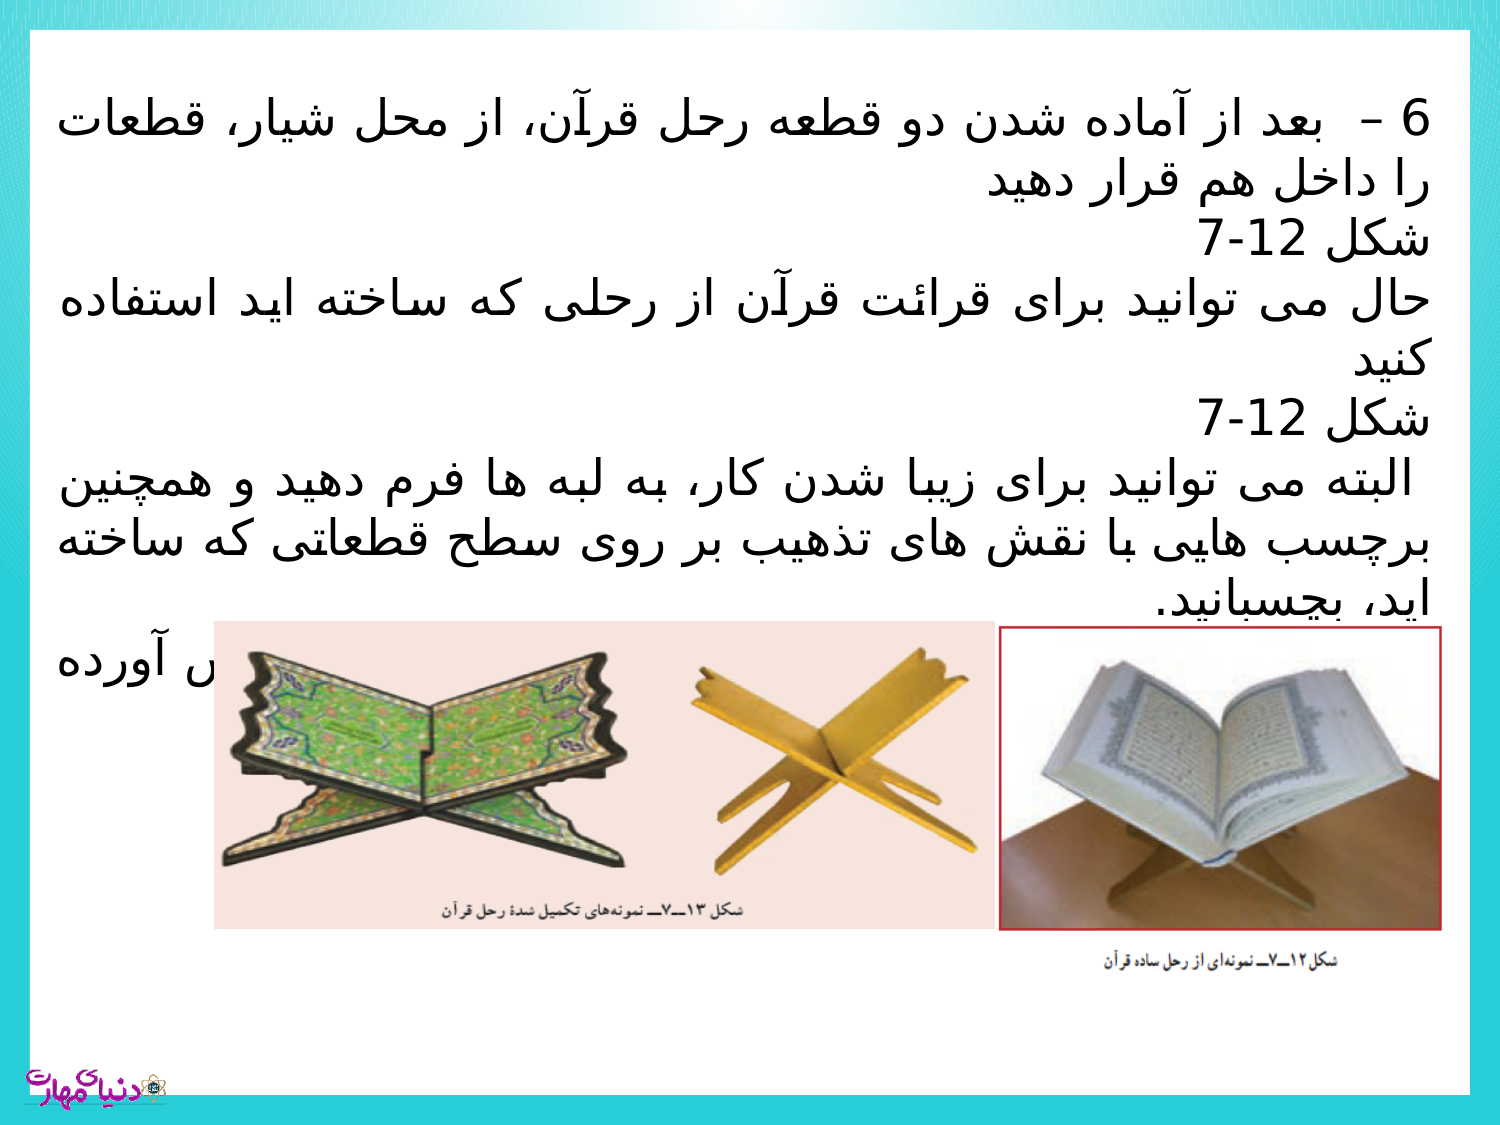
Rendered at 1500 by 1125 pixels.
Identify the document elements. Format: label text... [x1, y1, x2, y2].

picture [24, 1066, 166, 1111]
picture [214, 621, 1448, 979]
text_box 6 – بعد از آماده شدن دو قطعه رحل قرآن، از محل شیار، قطعات را داخل هم قرار دهید شکل 12-7 حال می توانید برای قرائت قرآن از رحلی که ساخته اید استفاده کنید شکل 12-7 البته می توانید برای زیبا شدن کار، به لبه ها فرم دهید و همچنین برچسب هایی با نقش های تذهیب بر روی سطح قطعاتی که ساخته اید، بچسبانید. در شکل زیر نمونه هایی از رحل های آماده شده با این روش آورده شده است. [41, 78, 1447, 753]
